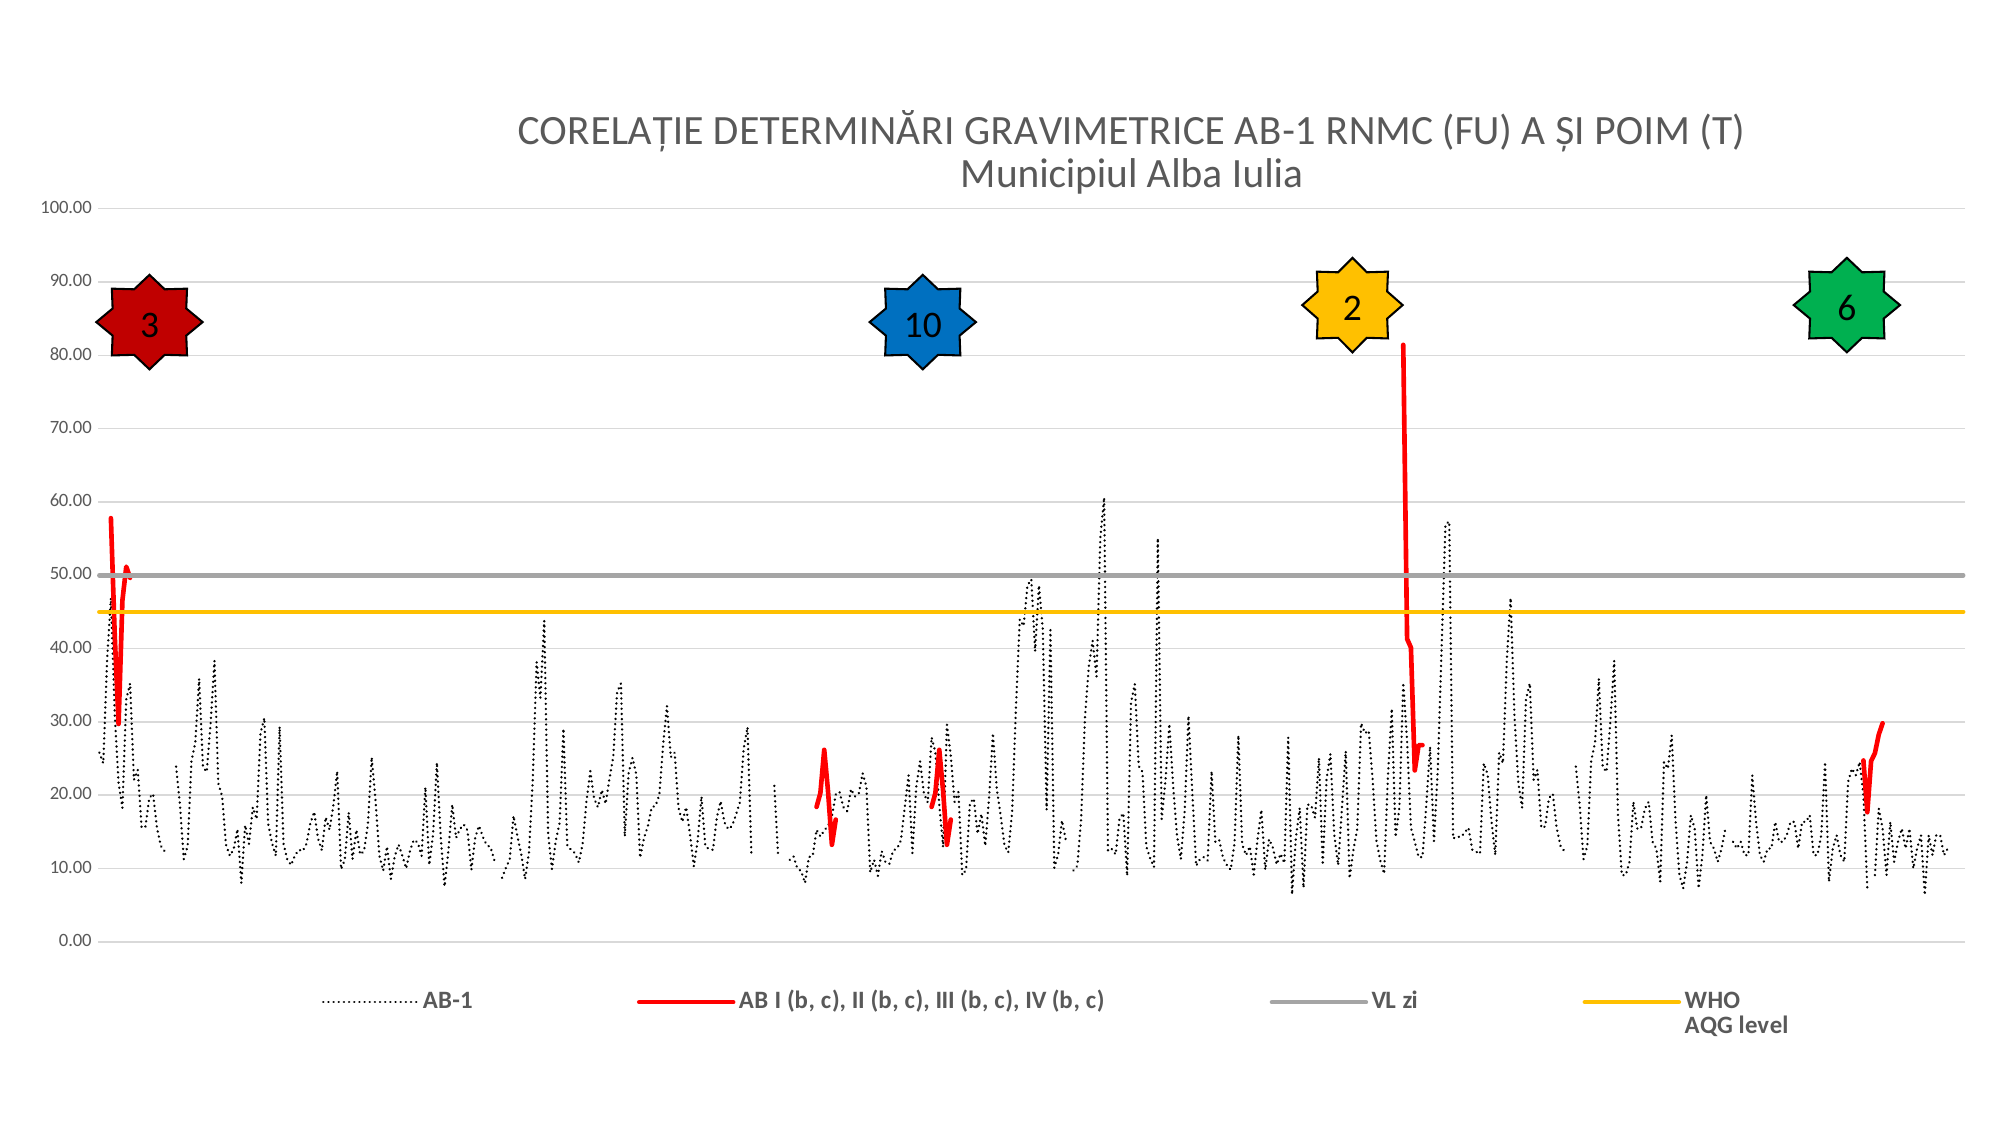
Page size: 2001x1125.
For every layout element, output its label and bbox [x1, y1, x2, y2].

chart [40, 74, 1974, 1062]
